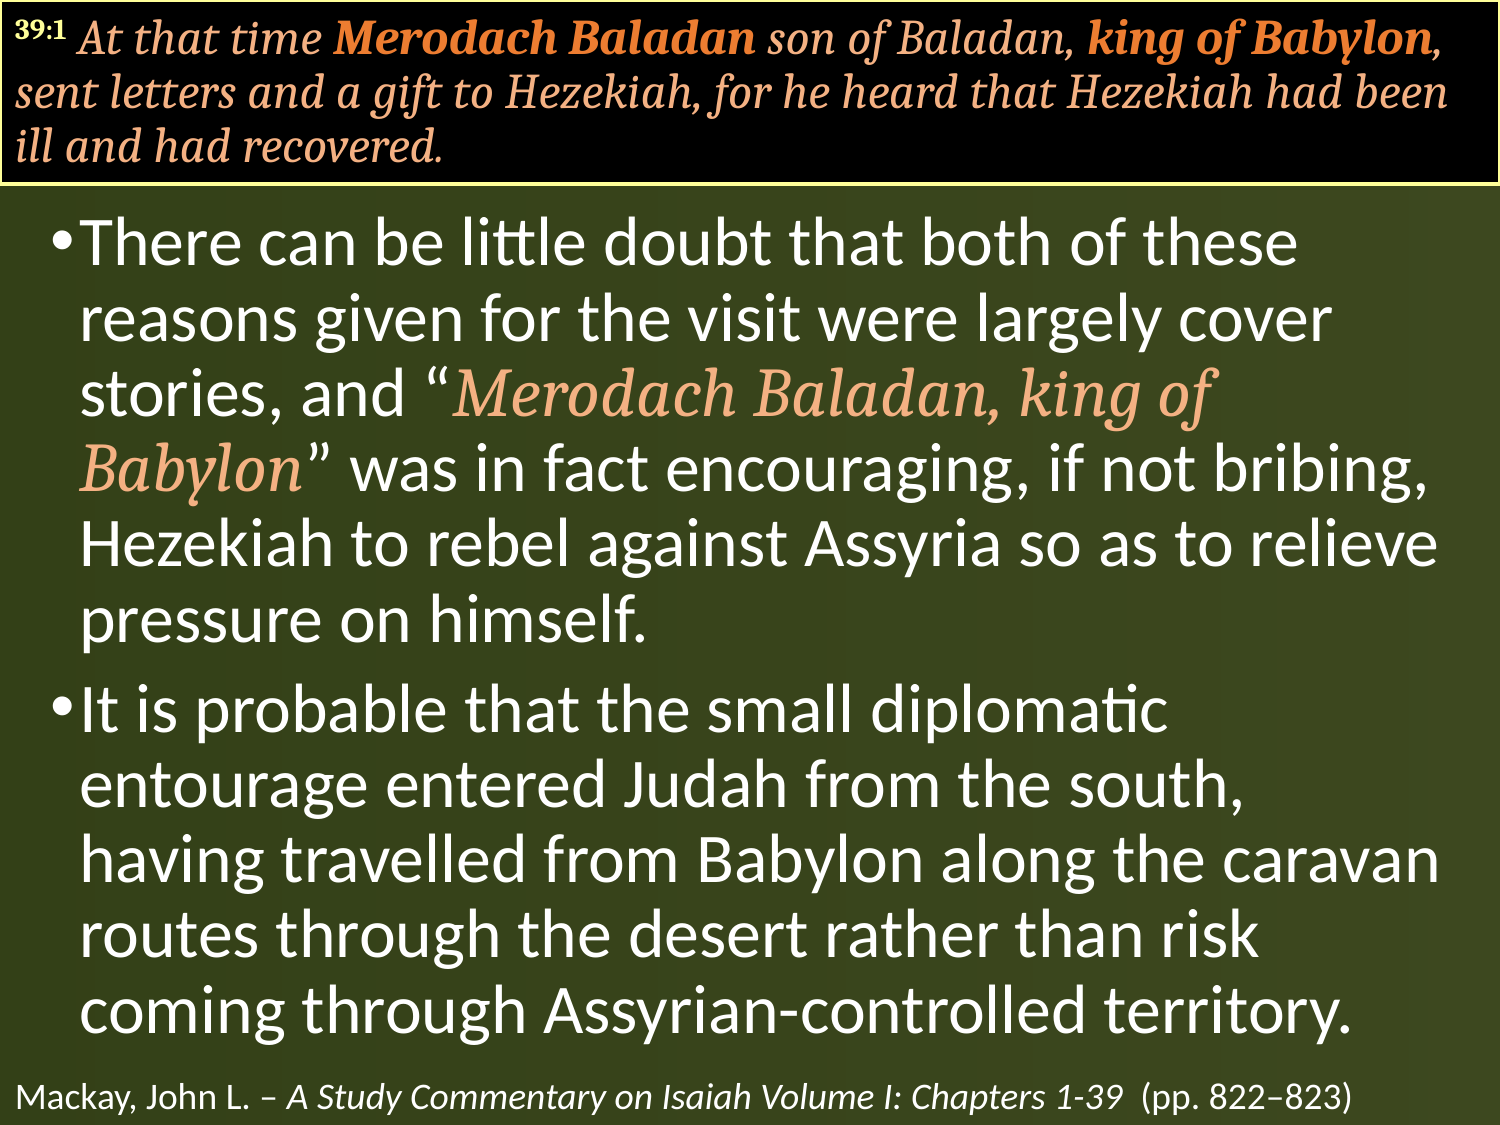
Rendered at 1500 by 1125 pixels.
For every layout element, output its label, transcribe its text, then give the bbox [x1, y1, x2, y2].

text_box 39:1 At that time Merodach Baladan son of Baladan, king of Babylon, sent letters and a gift to Hezekiah, for he heard that Hezekiah had been ill and had recovered. [0, 0, 1500, 185]
list There can be little doubt that both of these reasons given for the visit were largely cover stories, and “Merodach Baladan, king of Babylon” was in fact encouraging, if not bribing, Hezekiah to rebel against Assyria so as to relieve pressure on himself. It is probable that the small diplomatic entourage entered Judah from the south, having travelled from Babylon along the caravan routes through the desert rather than risk coming through Assyrian-controlled territory. [35, 197, 1465, 1064]
text_box Mackay, John L. – A Study Commentary on Isaiah Volume I: Chapters 1-39 (pp. 822–823) [0, 1064, 1500, 1125]
